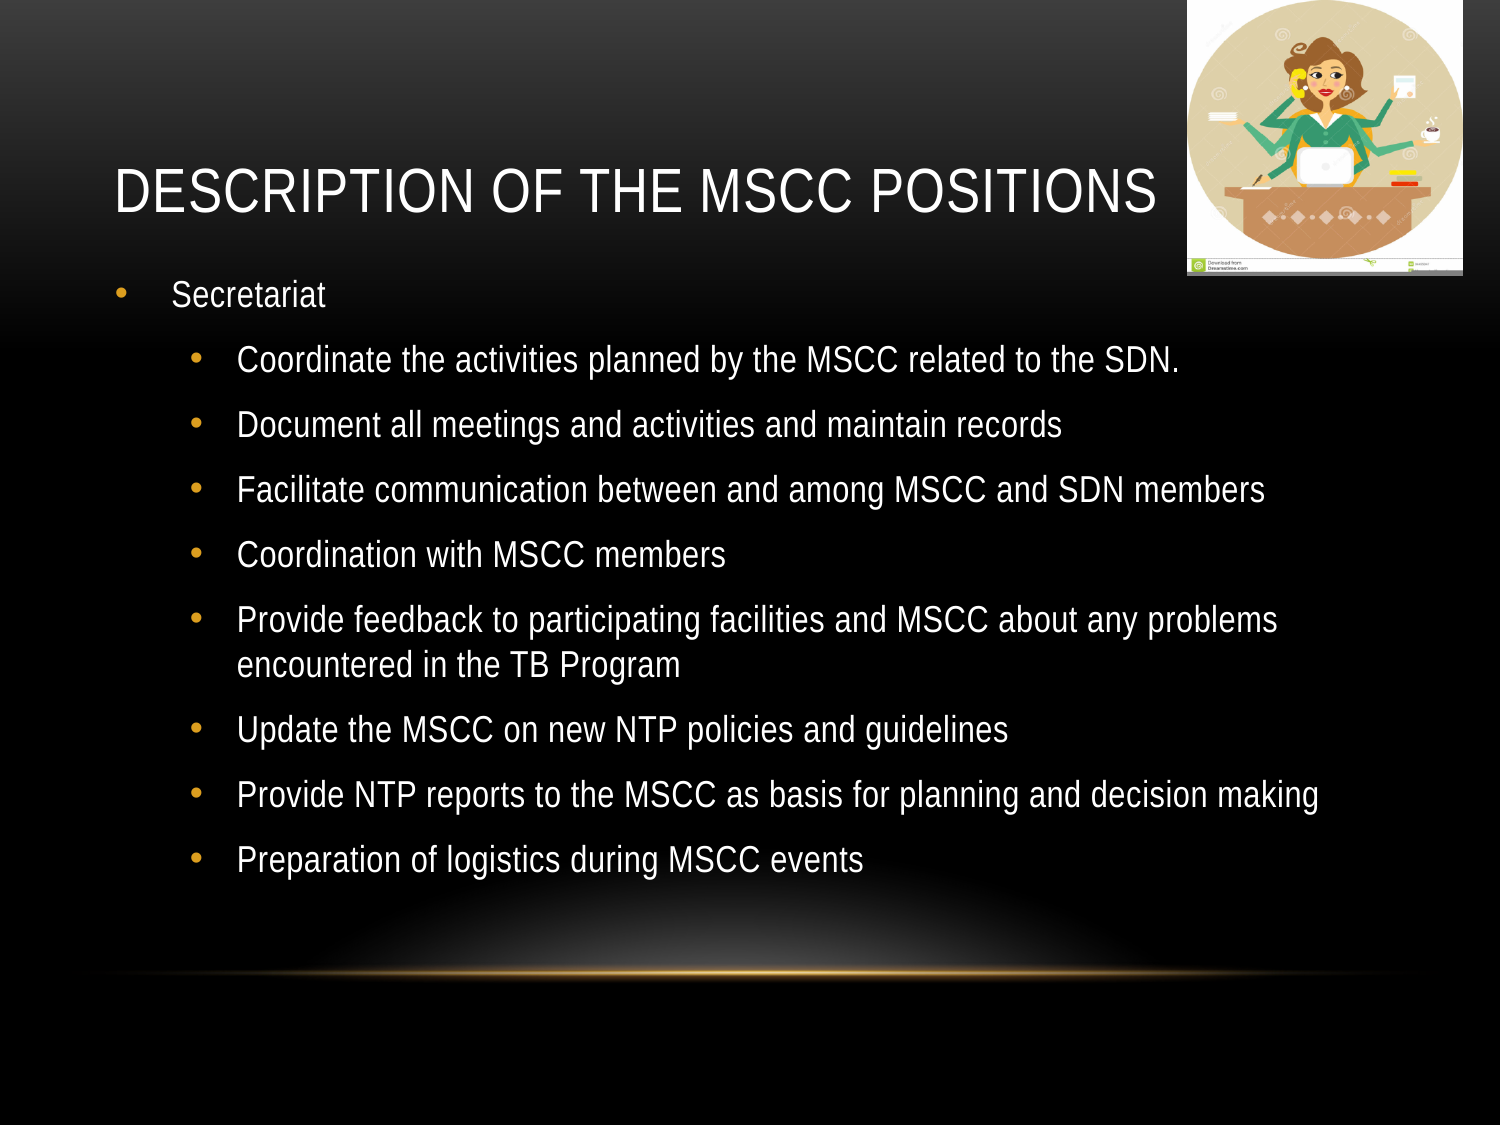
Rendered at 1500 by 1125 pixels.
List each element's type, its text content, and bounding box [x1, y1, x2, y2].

title Description of the MSCC positions [99, 45, 1181, 233]
picture [0, 0, 1500, 1125]
list Secretariat Coordinate the activities planned by the MSCC related to the SDN. Document all meetings and activities and maintain records Facilitate communication between and among MSCC and SDN members Coordination with MSCC members Provide feedback to participating facilities and MSCC about any problems encountered in the TB Program Update the MSCC on new NTP policies and guidelines Provide NTP reports to the MSCC as basis for planning and decision making Preparation of logistics during MSCC events [99, 262, 1400, 938]
